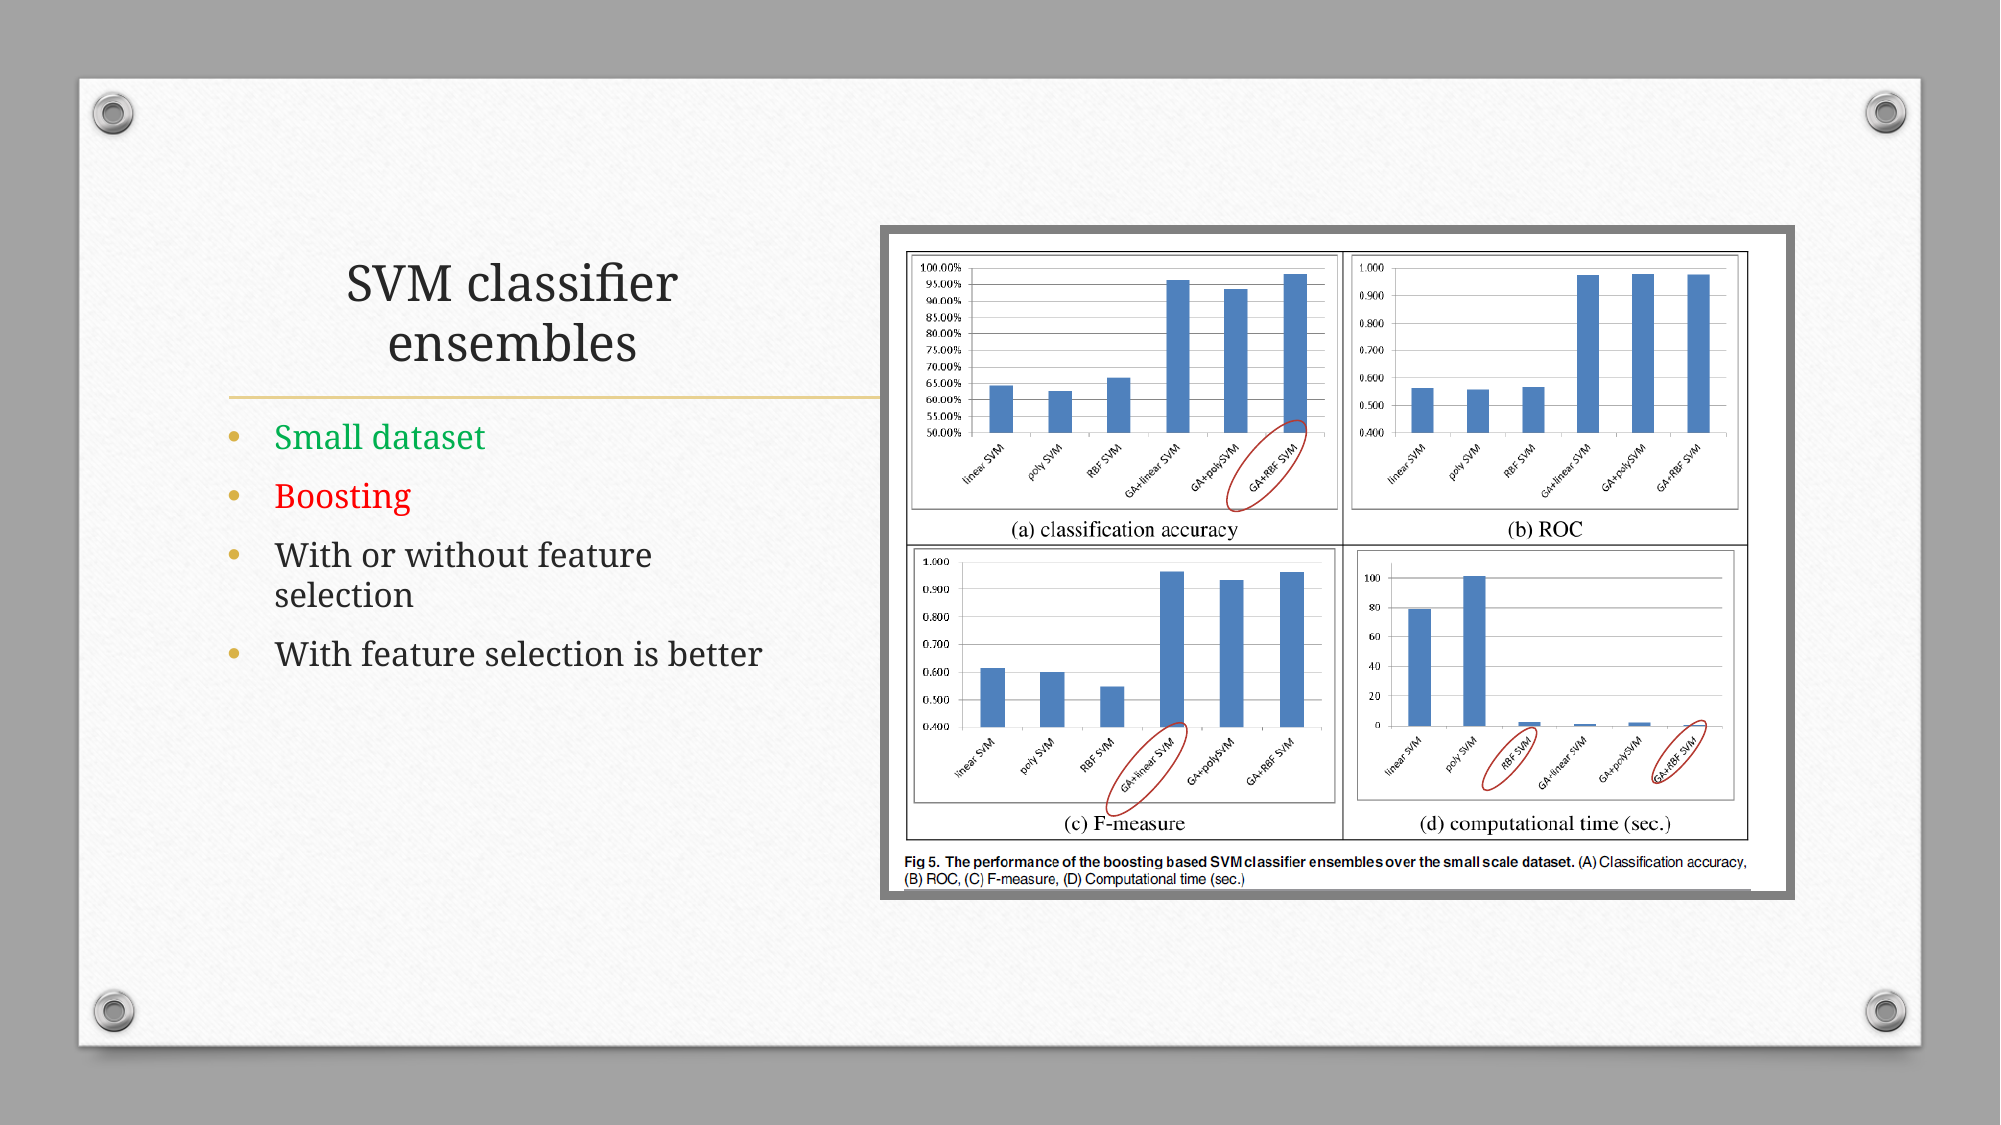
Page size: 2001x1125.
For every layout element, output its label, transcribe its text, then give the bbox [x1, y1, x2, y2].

title SVM classifier ensembles [212, 161, 813, 379]
picture [0, 0, 2000, 1125]
list Small dataset Boosting With or without feature selection With feature selection is better [212, 409, 813, 964]
